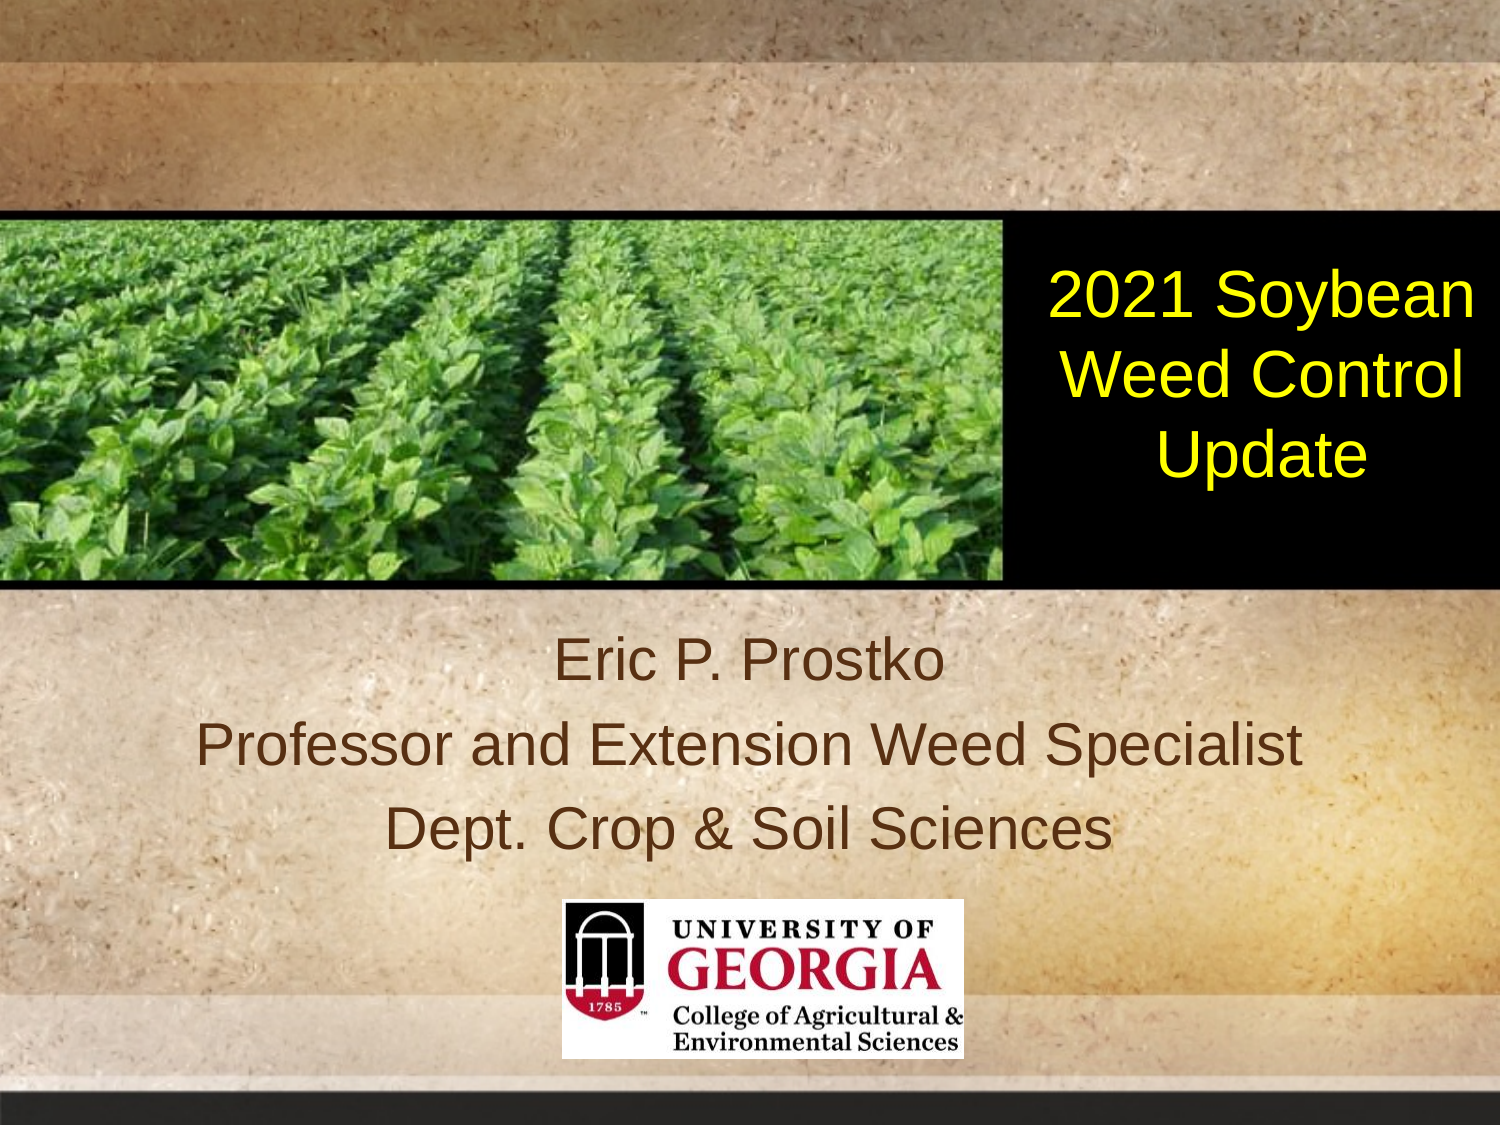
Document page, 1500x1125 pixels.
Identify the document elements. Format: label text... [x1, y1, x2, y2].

title 2021 Soybean Weed Control Update [1025, 249, 1500, 492]
picture [0, 0, 1500, 1125]
subtitle Eric P. Prostko Professor and Extension Weed Specialist Dept. Crop & Soil Sciences [37, 612, 1463, 728]
